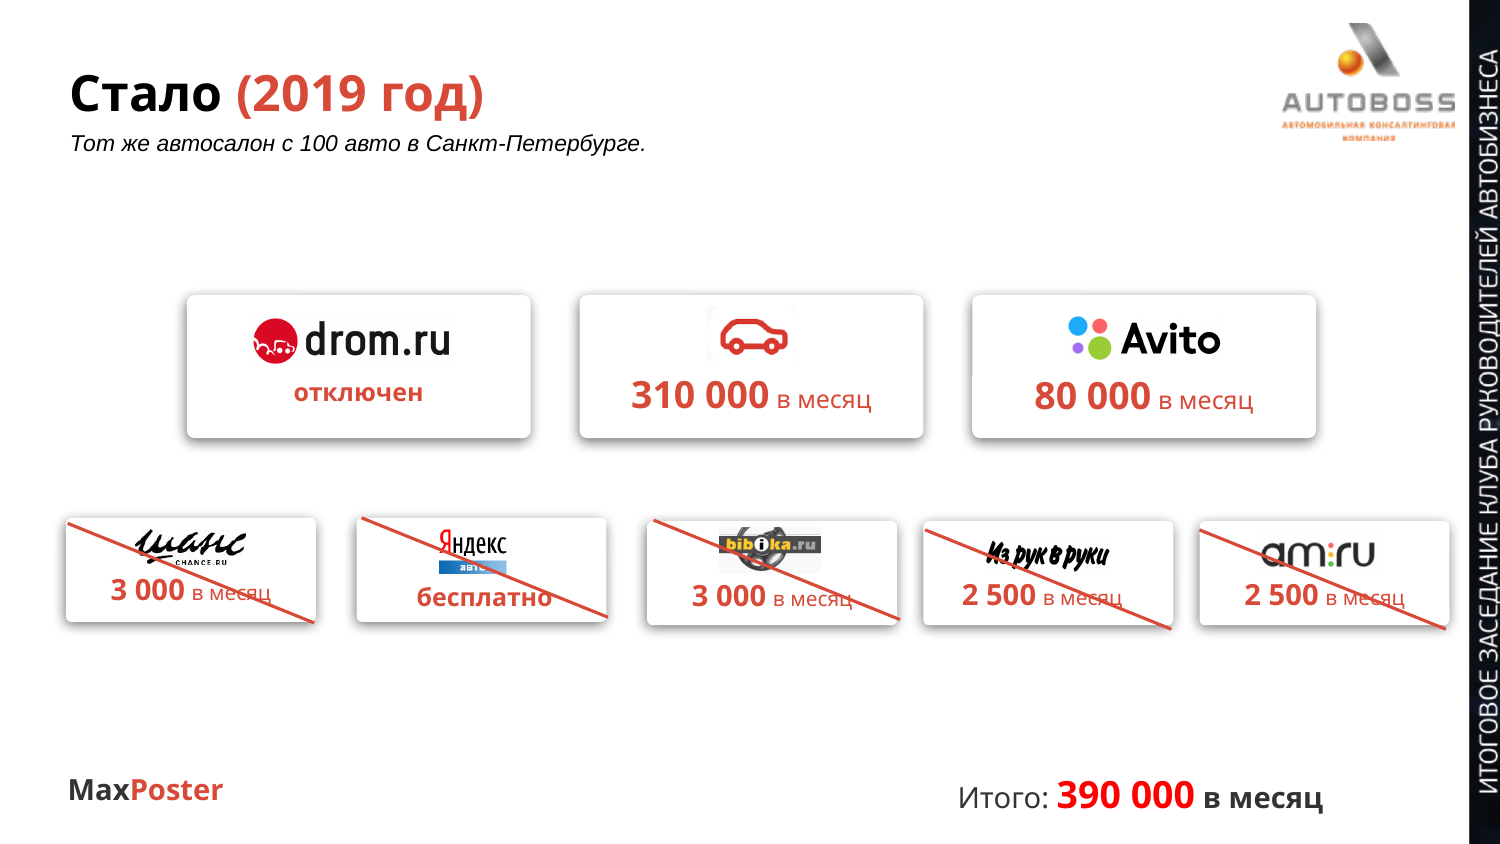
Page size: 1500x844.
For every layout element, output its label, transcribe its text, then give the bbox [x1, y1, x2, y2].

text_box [653, 519, 901, 620]
picture [1064, 312, 1225, 364]
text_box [1199, 529, 1447, 630]
text_box [923, 521, 1174, 531]
text_box 80 000 в месяц [998, 372, 1290, 421]
text_box Итого: 390 000 в месяц [942, 749, 1389, 814]
picture [250, 312, 454, 367]
picture [1466, 0, 1500, 844]
text_box [579, 294, 924, 439]
text_box [1199, 521, 1450, 532]
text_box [924, 529, 1172, 630]
text_box [972, 294, 1317, 439]
text_box [186, 294, 531, 439]
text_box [361, 517, 609, 618]
picture [1282, 23, 1455, 141]
text_box Стало (2019 год) [55, 33, 915, 118]
text_box отключен [248, 376, 469, 414]
text_box 310 000 в месяц [605, 370, 897, 419]
text_box Тот же автосалон с 100 авто в Санкт-Петербурге. [55, 118, 1053, 162]
text_box [66, 517, 316, 523]
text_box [67, 523, 315, 624]
picture [707, 306, 796, 361]
text_box MaxPoster [52, 756, 242, 821]
